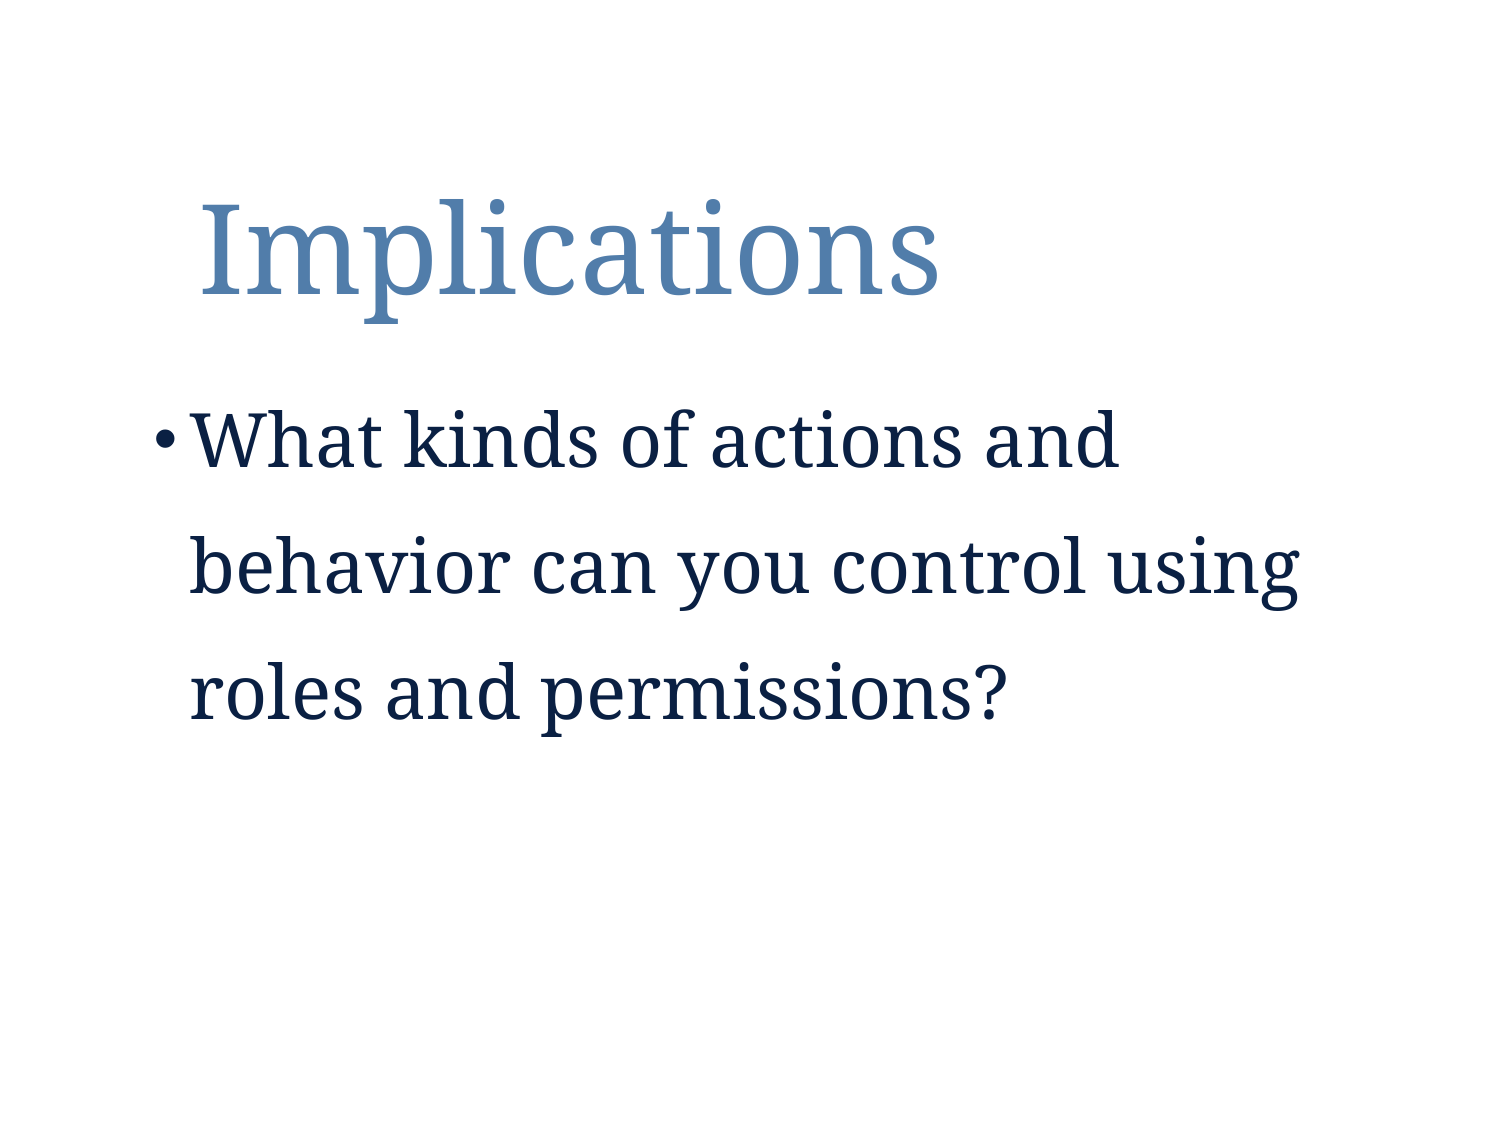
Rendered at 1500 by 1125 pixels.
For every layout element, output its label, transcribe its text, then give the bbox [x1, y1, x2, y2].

list Implications [183, 132, 1422, 314]
list What kinds of actions and behavior can you control using roles and permissions? [137, 349, 1370, 954]
